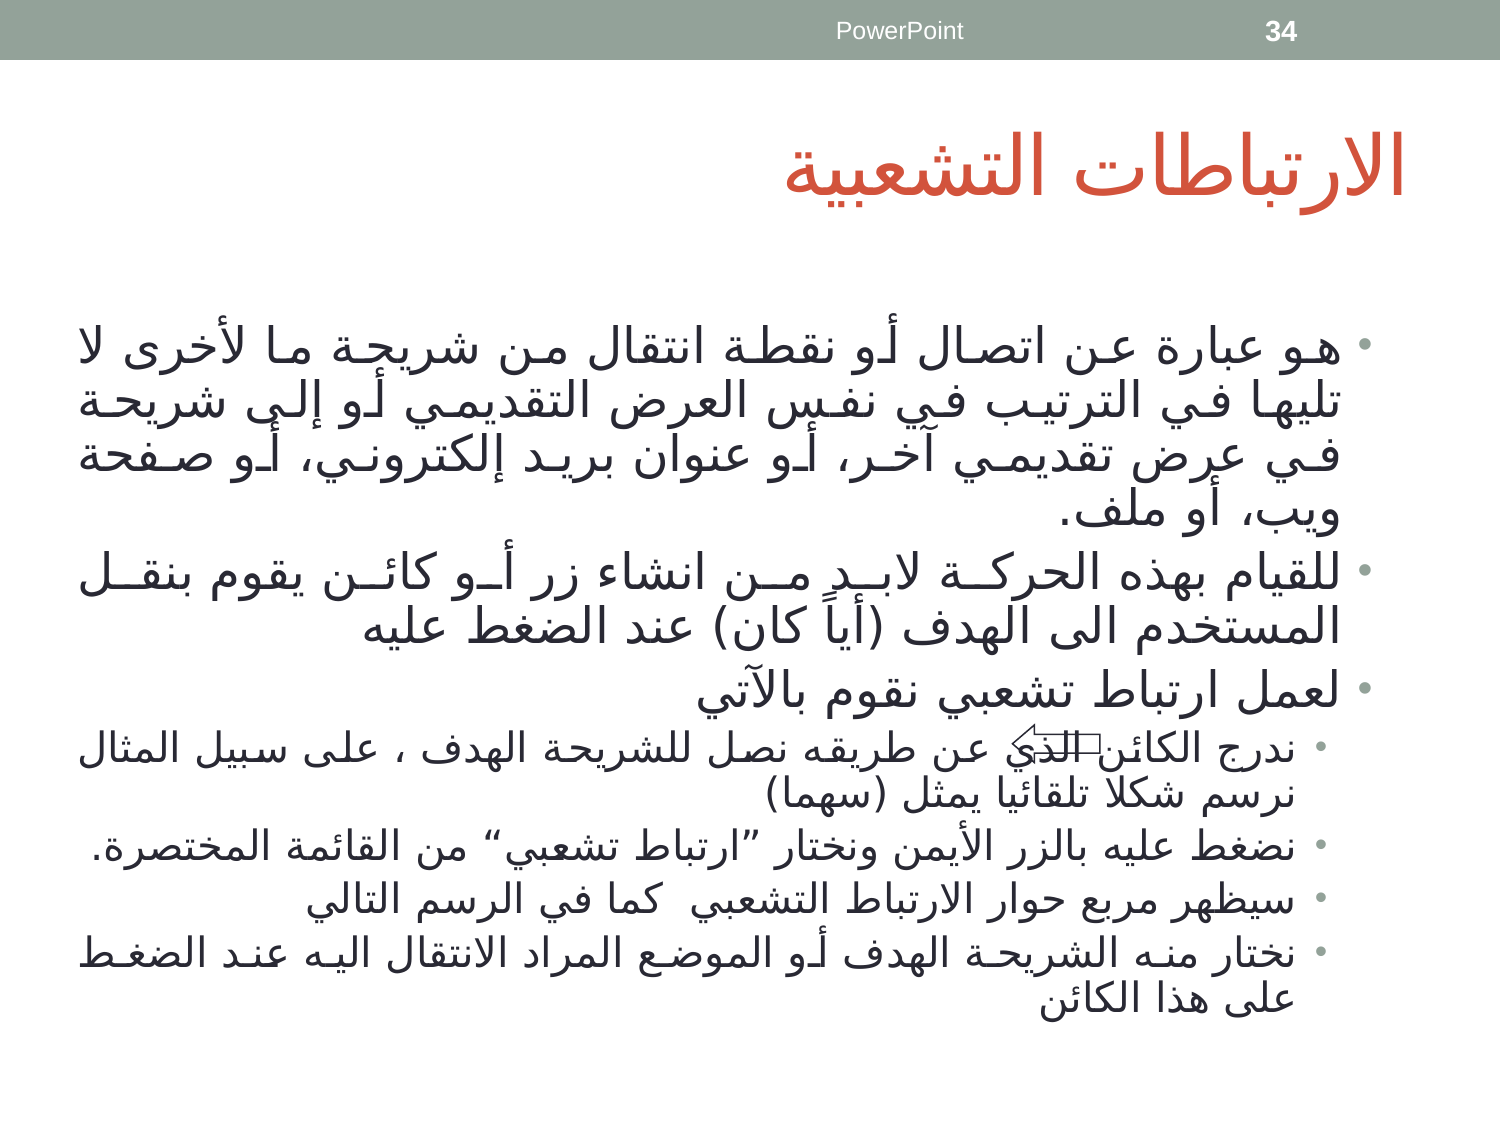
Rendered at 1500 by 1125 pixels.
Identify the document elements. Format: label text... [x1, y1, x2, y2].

list هو عبارة عن اتصال أو نقطة انتقال من شريحة ما لأخرى لا تليها في الترتيب في نفس العرض التقديمي أو إلى شريحة في عرض تقديمي آخر، أو عنوان بريد إلكتروني، أو صفحة ويب، أو ملف. للقيام بهذه الحركة لابد من انشاء زر أو كائن يقوم بنقل المستخدم الى الهدف (أياً كان) عند الضغط عليه لعمل ارتباط تشعبي نقوم بالآتي ندرج الكائن الذي عن طريقه نصل للشريحة الهدف ، على سبيل المثال نرسم شكلا تلقائيا يمثل (سهما) نضغط عليه بالزر الأيمن ونختار ”ارتباط تشعبي“ من القائمة المختصرة. سيظهر مربع حوار الارتباط التشعبي كما في الرسم التالي نختار منه الشريحة الهدف أو الموضع المراد الانتقال اليه عند الضغط على هذا الكائن [62, 312, 1388, 1000]
title الارتباطات التشعبية [75, 87, 1425, 250]
text_box [1012, 725, 1100, 763]
footer PowerPoint [562, 3, 1238, 57]
slide_number 34 [1250, 3, 1425, 57]
